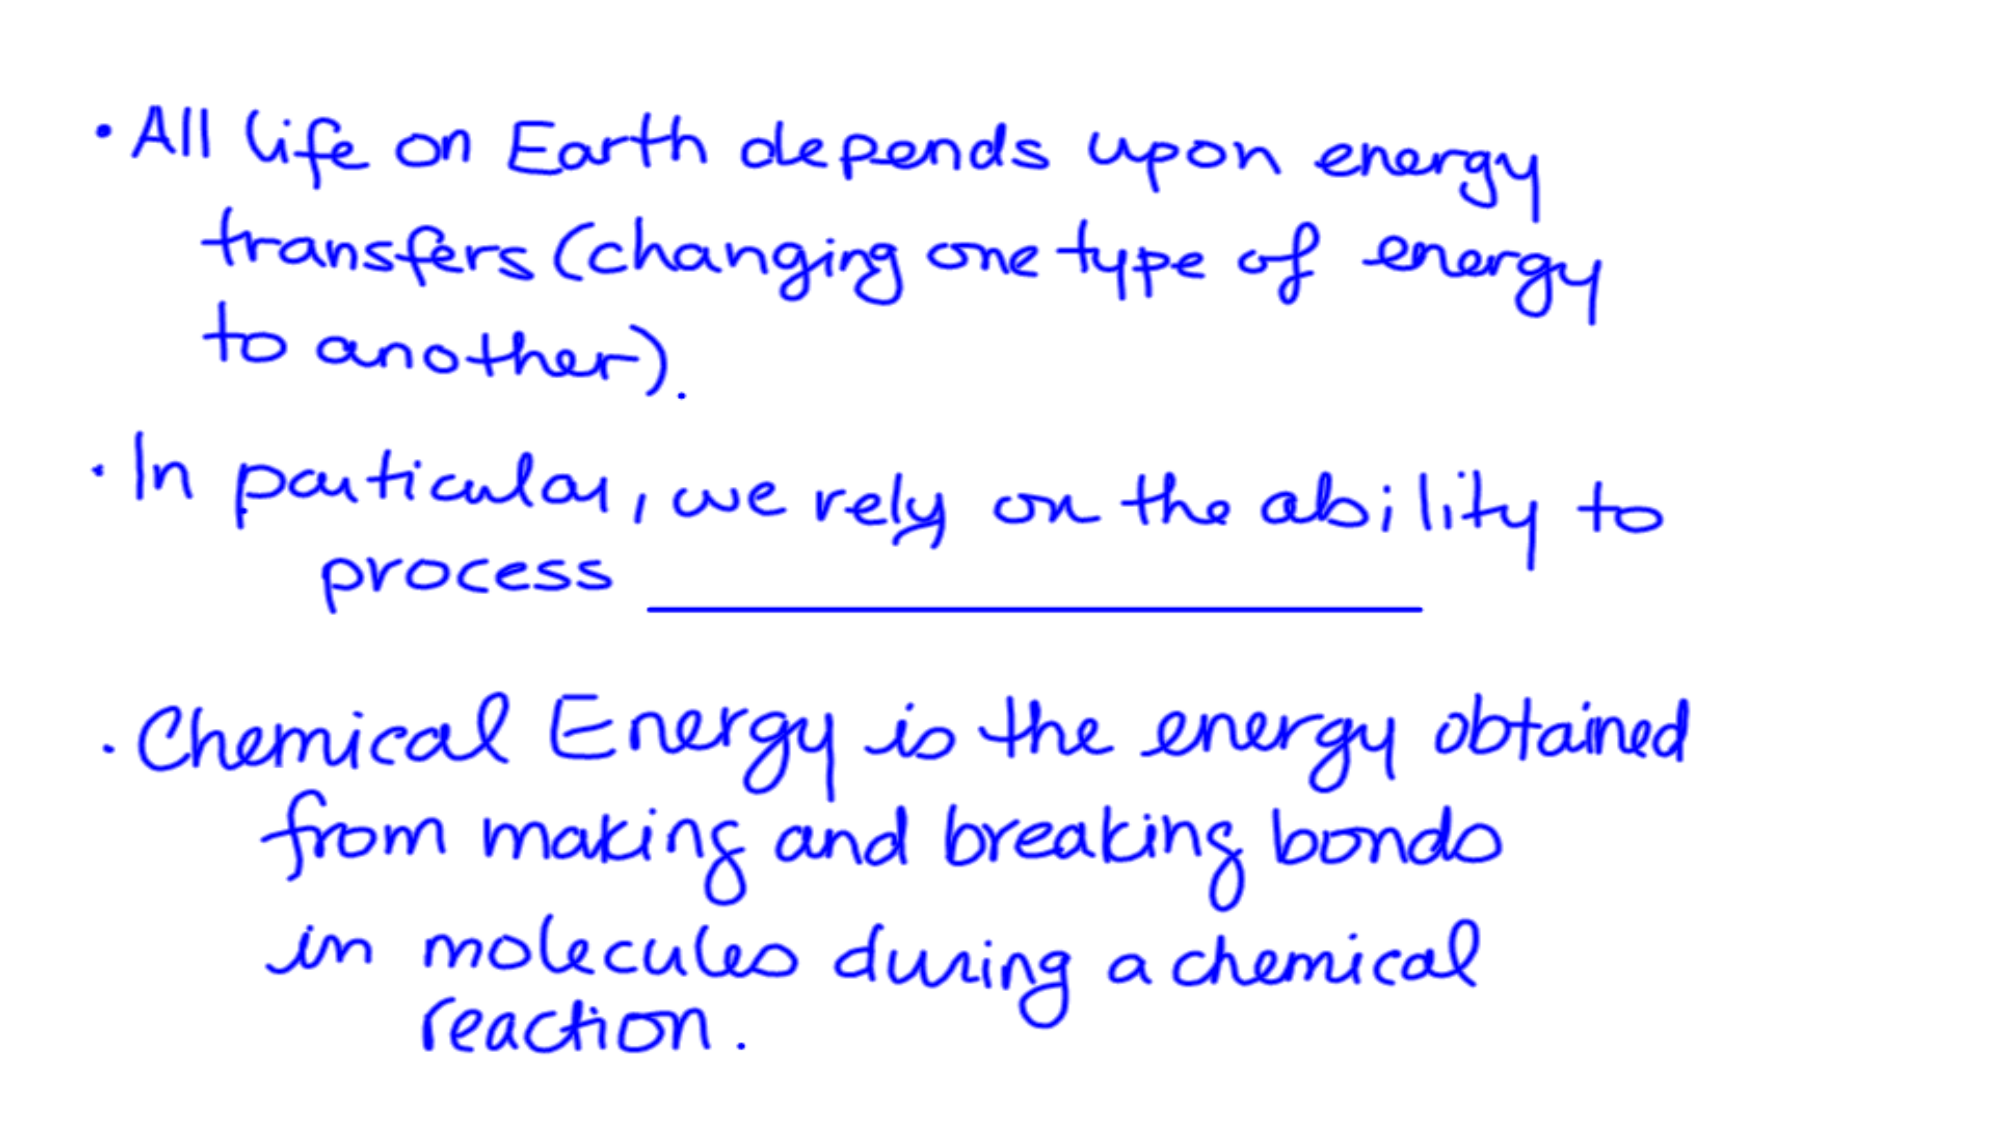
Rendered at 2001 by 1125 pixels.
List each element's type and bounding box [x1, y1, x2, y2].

picture [18, 2, 1776, 1125]
